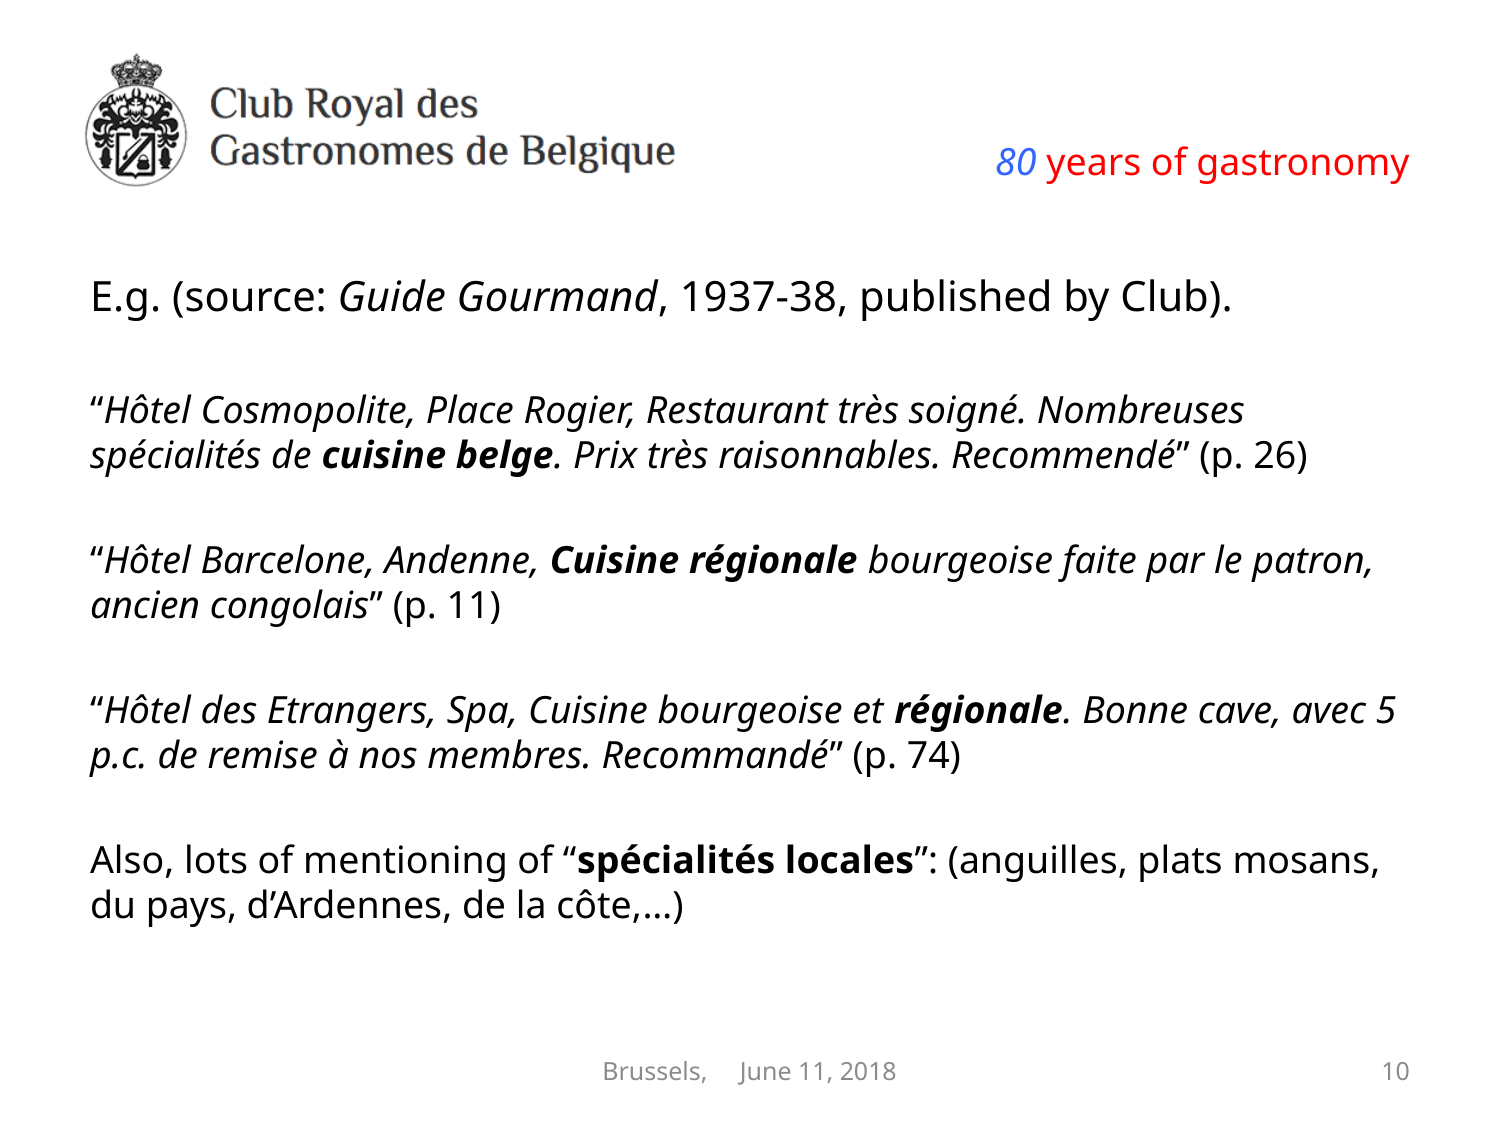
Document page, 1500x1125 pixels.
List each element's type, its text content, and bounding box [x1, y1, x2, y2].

footer Brussels, June 11, 2018 [512, 1042, 988, 1103]
slide_number 10 [1074, 1042, 1425, 1103]
list E.g. (source: Guide Gourmand, 1937-38, published by Club). “Hôtel Cosmopolite, Place Rogier, Restaurant très soigné. Nombreuses spécialités de cuisine belge. Prix très raisonnables. Recommendé” (p. 26) “Hôtel Barcelone, Andenne, Cuisine régionale bourgeoise faite par le patron, ancien congolais” (p. 11) “Hôtel des Etrangers, Spa, Cuisine bourgeoise et régionale. Bonne cave, avec 5 p.c. de remise à nos membres. Recommandé” (p. 74) Also, lots of mentioning of “spécialités locales”: (anguilles, plats mosans, du pays, d’Ardennes, de la côte,…) [75, 262, 1425, 1005]
title 80 years of gastronomy [75, 45, 1425, 233]
picture [74, 44, 681, 190]
